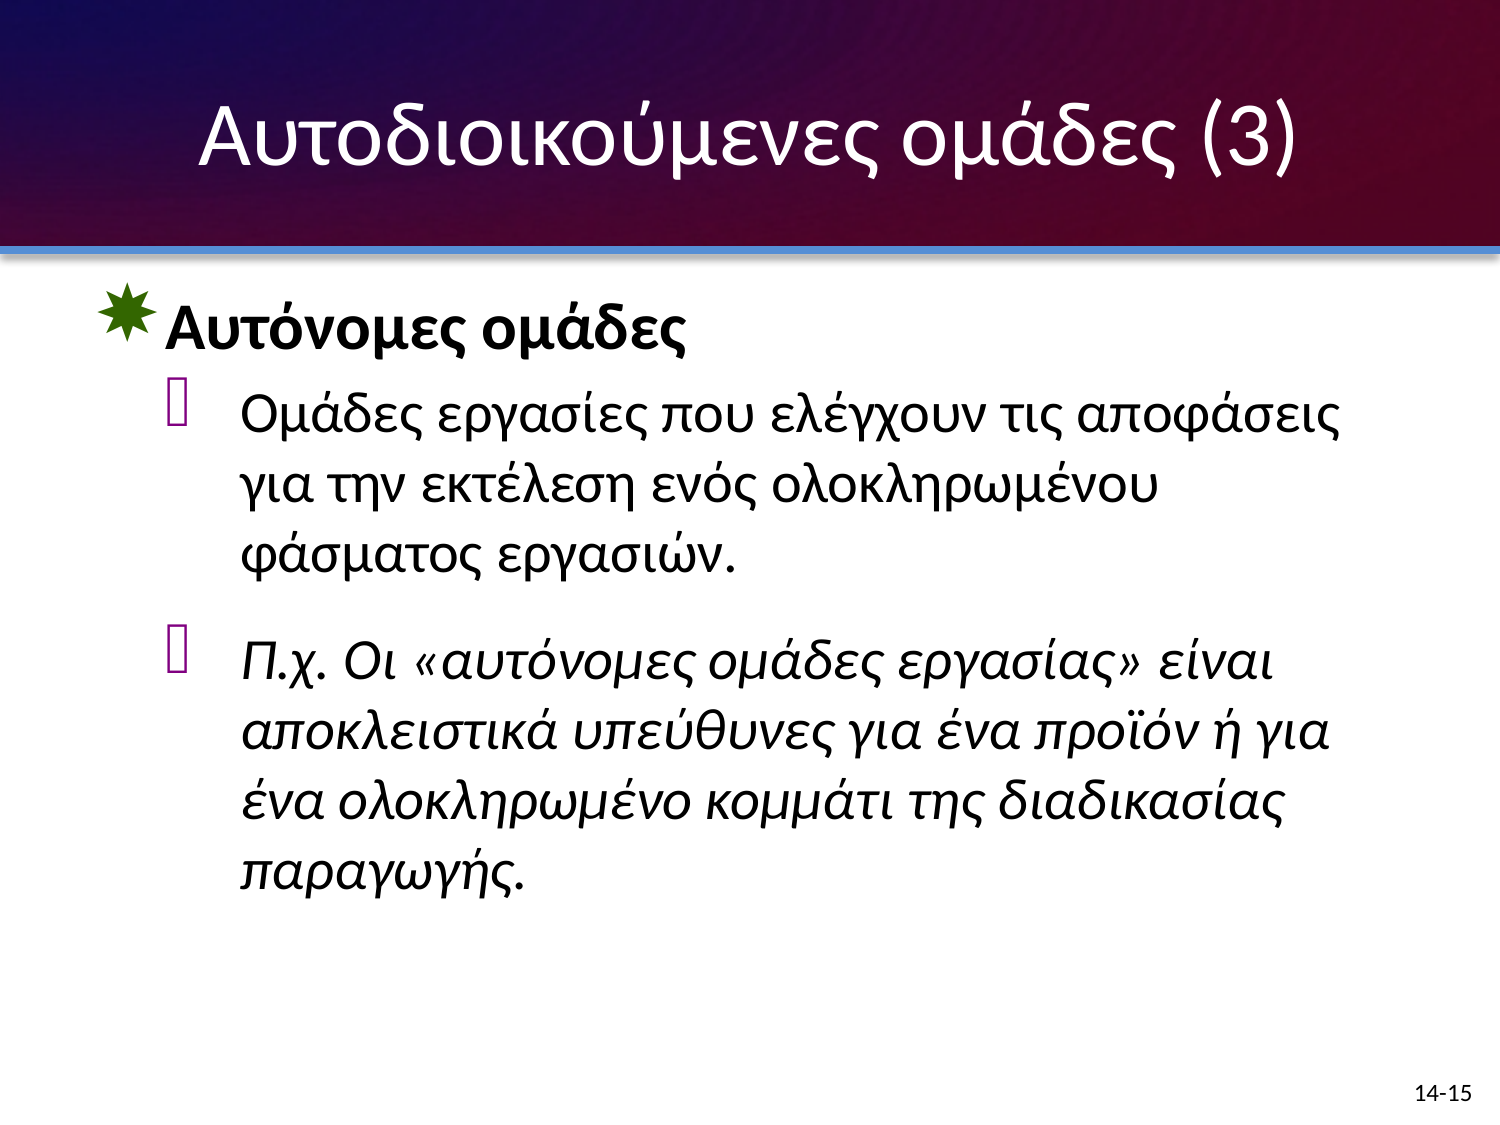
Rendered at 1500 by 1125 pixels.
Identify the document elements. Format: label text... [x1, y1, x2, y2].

title Αυτοδιοικούμενες ομάδες (3) [75, 24, 1425, 233]
list Αυτόνομες ομάδες Ομάδες εργασίες που ελέγχουν τις αποφάσεις για την εκτέλεση ενός ολοκληρωμένου φάσματος εργασιών. Π.χ. Οι «αυτόνομες ομάδες εργασίας» είναι αποκλειστικά υπεύθυνες για ένα προϊόν ή για ένα ολοκληρωμένο κομμάτι της διαδικασίας παραγωγής. [75, 275, 1425, 1038]
slide_number 14-15 [1137, 1061, 1488, 1121]
picture [0, 0, 1500, 246]
